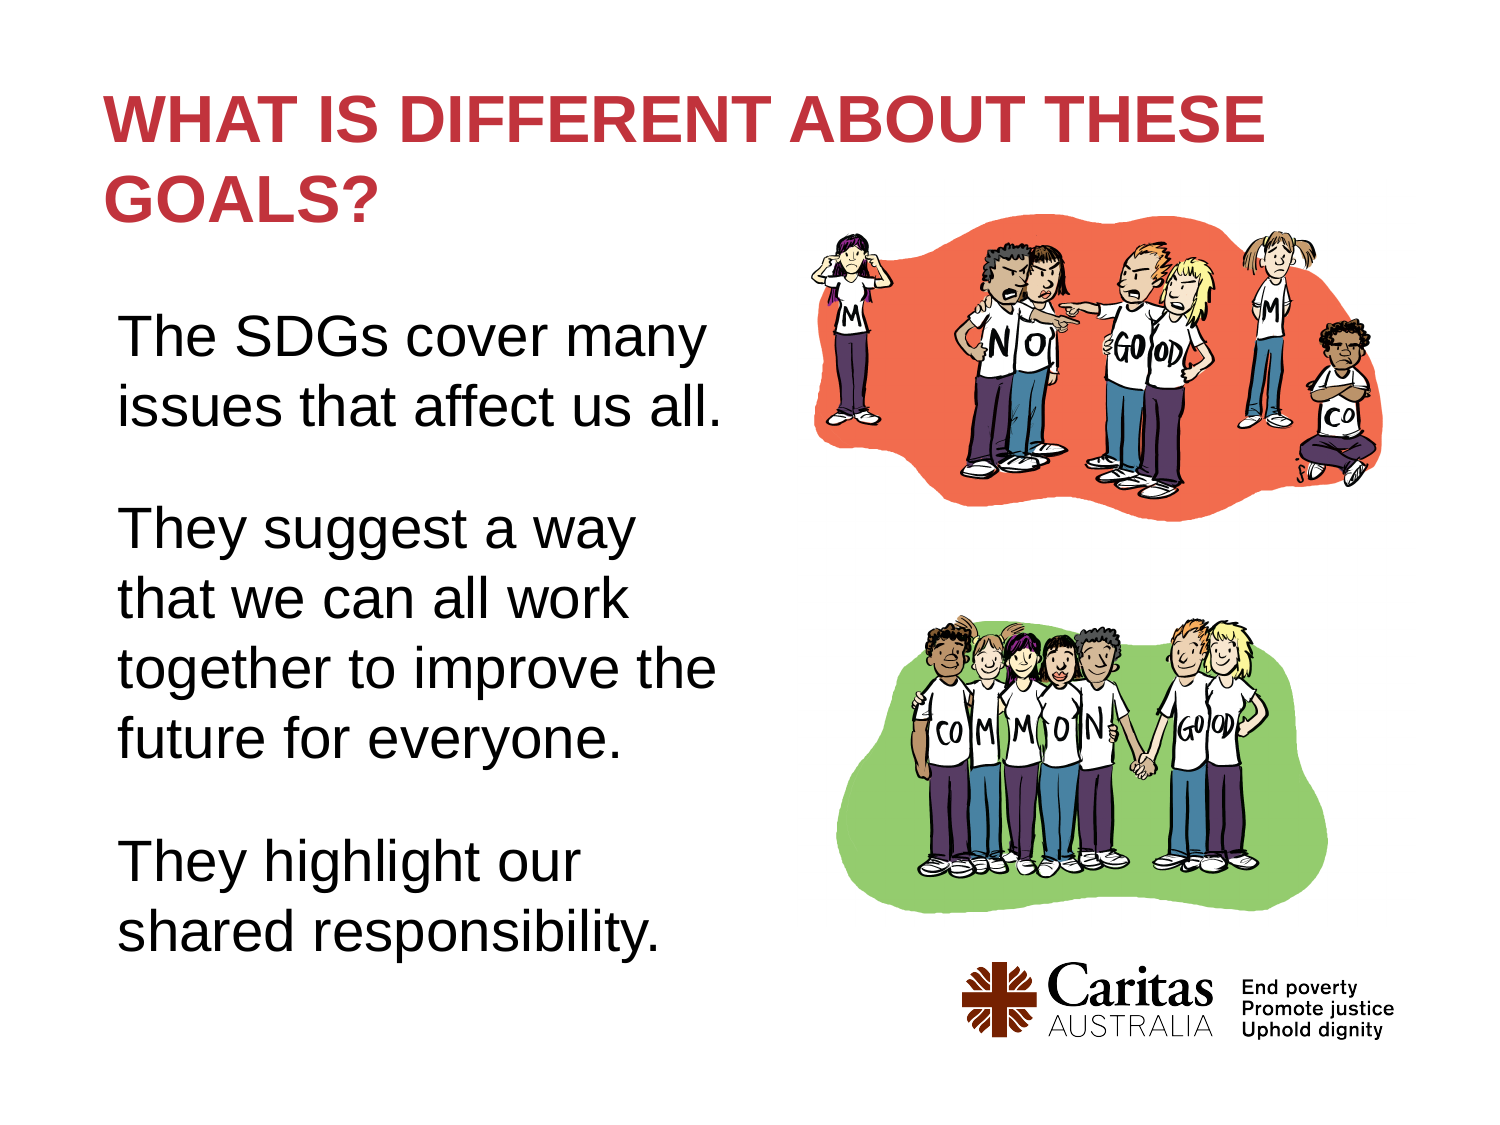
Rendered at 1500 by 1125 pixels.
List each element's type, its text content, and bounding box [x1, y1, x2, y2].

picture [796, 179, 1416, 927]
title What is different about these goals? [88, 67, 1394, 256]
list The SDGs cover many issues that affect us all. They suggest a way that we can all work together to improve the future for everyone. They highlight our shared responsibility. [103, 290, 754, 824]
picture [962, 962, 1394, 1040]
